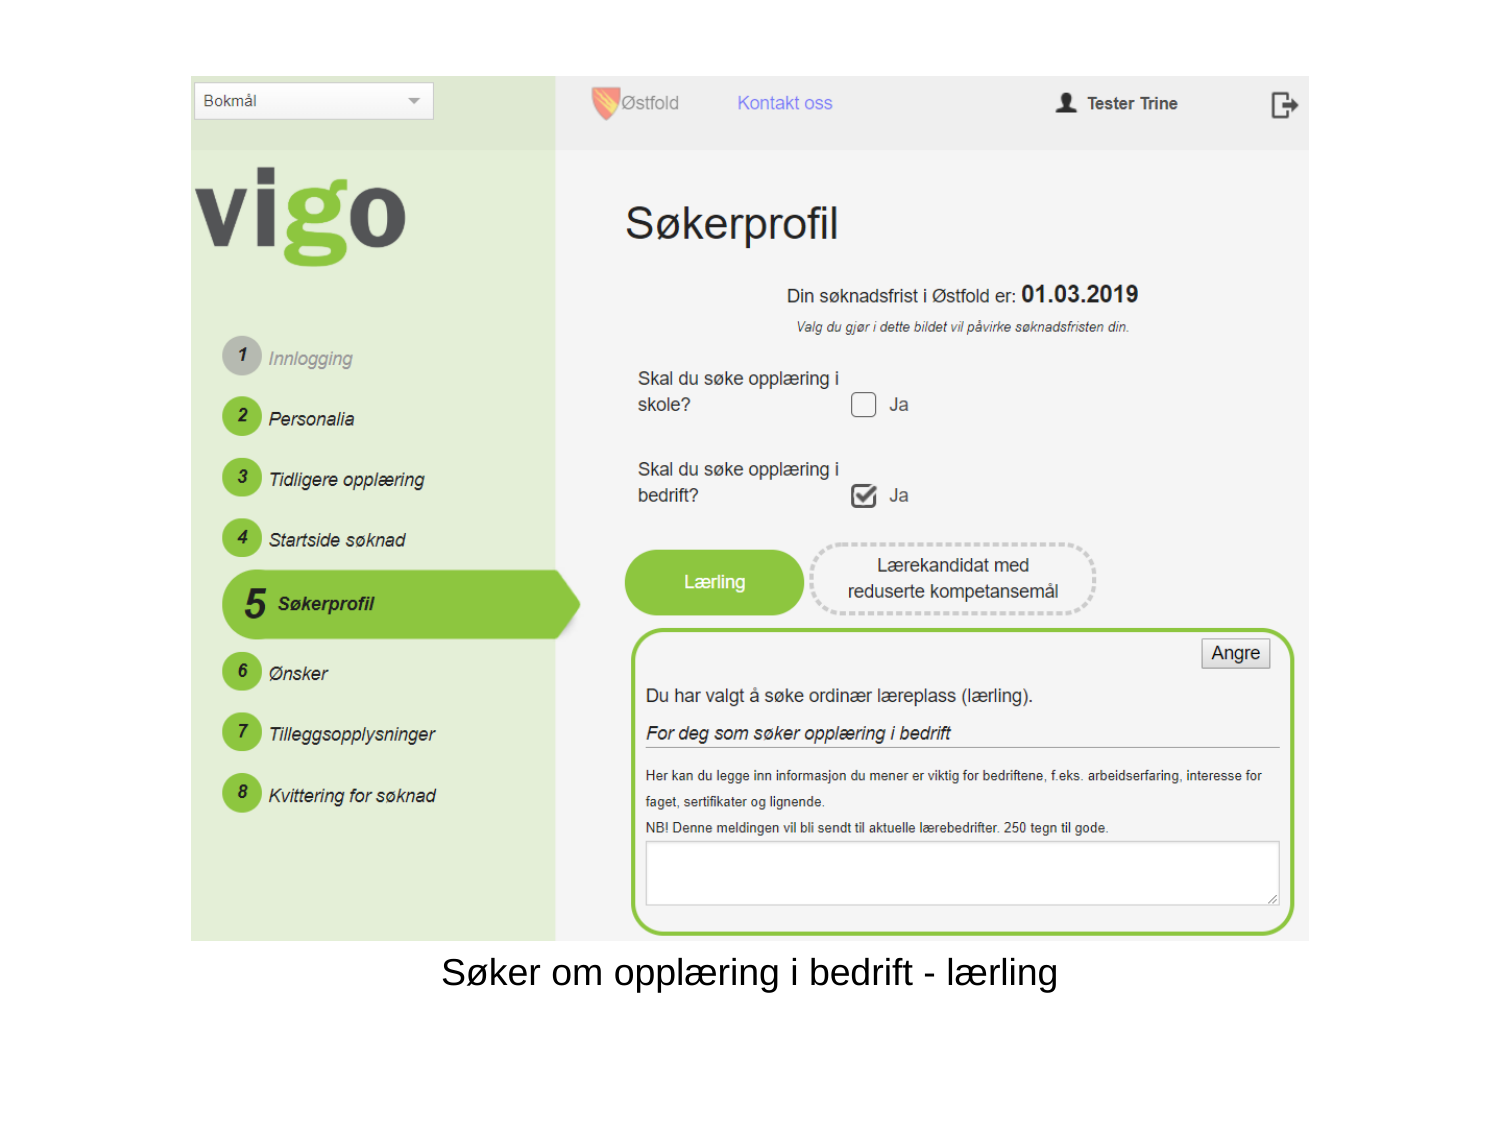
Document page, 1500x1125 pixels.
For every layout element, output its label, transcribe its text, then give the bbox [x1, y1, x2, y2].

picture [191, 76, 1309, 941]
text_box Søker om opplæring i bedrift - lærling [426, 949, 1074, 1001]
